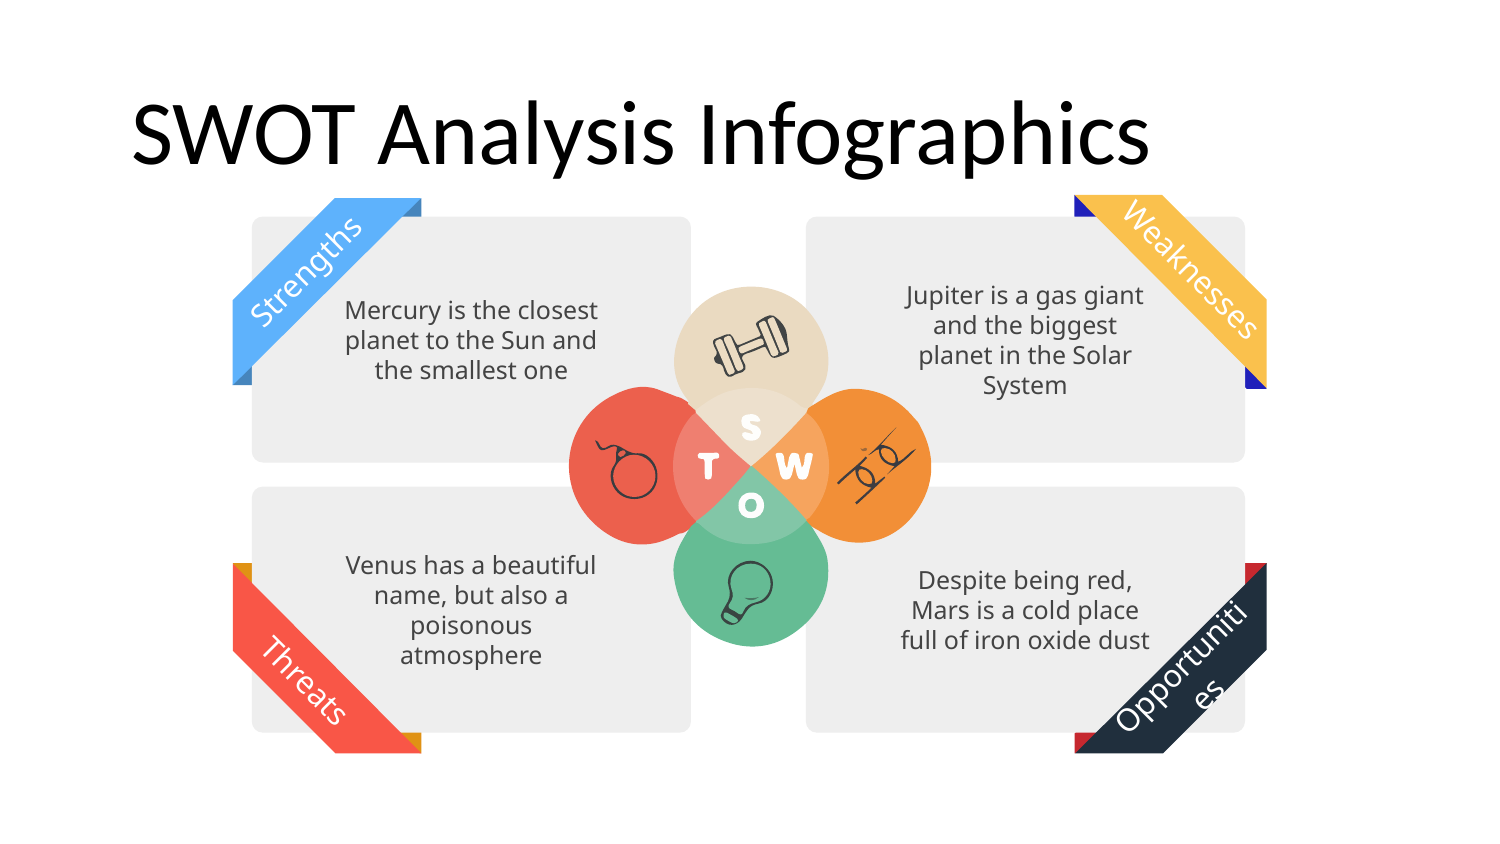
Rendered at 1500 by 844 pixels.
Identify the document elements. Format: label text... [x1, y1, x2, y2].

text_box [222, 486, 692, 764]
title SWOT Analysis Infographics [116, 88, 1384, 167]
picture [568, 286, 932, 647]
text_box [805, 184, 1277, 463]
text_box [222, 188, 692, 463]
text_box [805, 486, 1277, 764]
